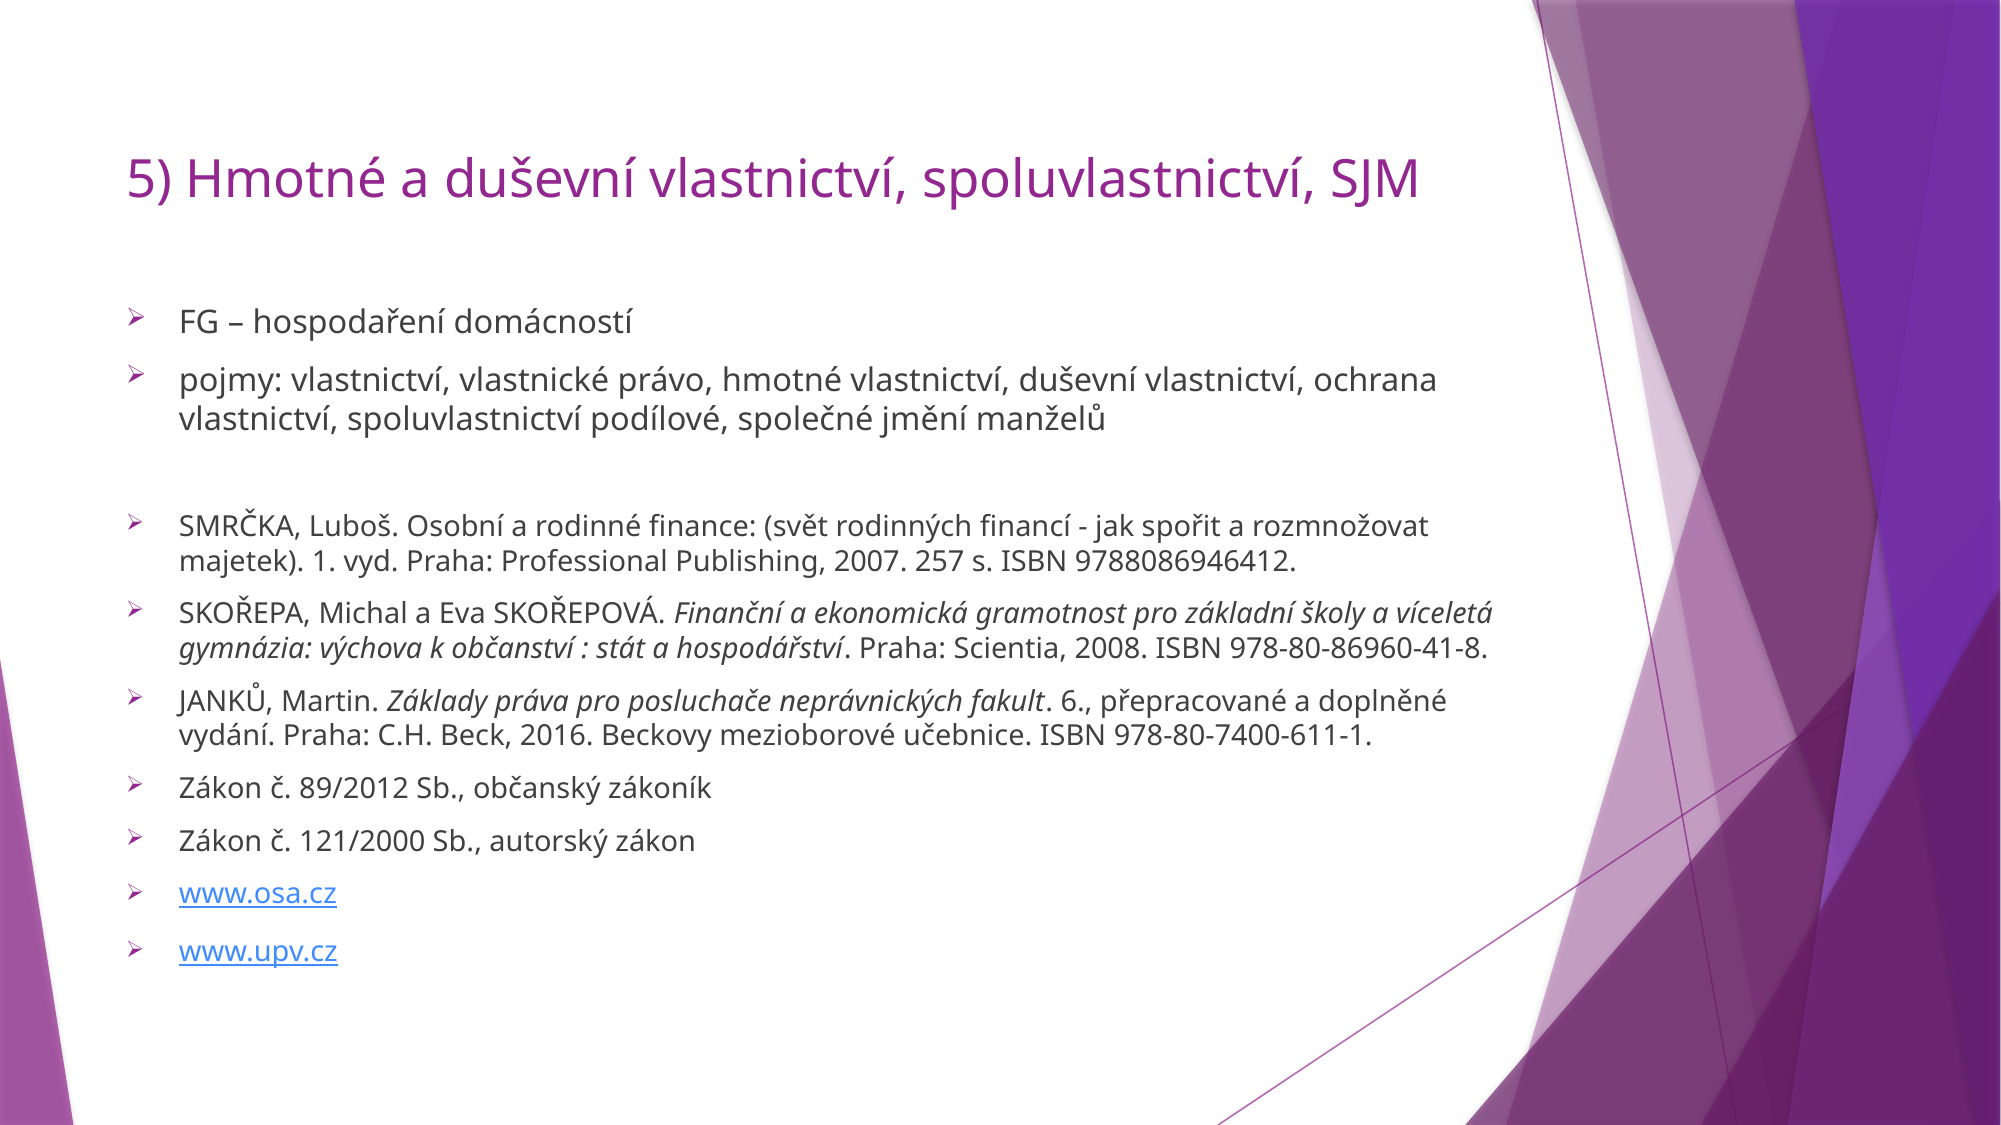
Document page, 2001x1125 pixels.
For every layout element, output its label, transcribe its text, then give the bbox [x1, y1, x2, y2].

list FG – hospodaření domácností pojmy: vlastnictví, vlastnické právo, hmotné vlastnictví, duševní vlastnictví, ochrana vlastnictví, spoluvlastnictví podílové, společné jmění manželů SMRČKA, Luboš. Osobní a rodinné finance: (svět rodinných financí - jak spořit a rozmnožovat majetek). 1. vyd. Praha: Professional Publishing, 2007. 257 s. ISBN 9788086946412. SKOŘEPA, Michal a Eva SKOŘEPOVÁ. Finanční a ekonomická gramotnost pro základní školy a víceletá gymnázia: výchova k občanství : stát a hospodářství. Praha: Scientia, 2008. ISBN 978-80-86960-41-8. JANKŮ, Martin. Základy práva pro posluchače neprávnických fakult. 6., přepracované a doplněné vydání. Praha: C.H. Beck, 2016. Beckovy mezioborové učebnice. ISBN 978-80-7400-611-1. Zákon č. 89/2012 Sb., občanský zákoník Zákon č. 121/2000 Sb., autorský zákon www.osa.cz www.upv.cz [111, 293, 1522, 991]
title 5) Hmotné a duševní vlastnictví, spoluvlastnictví, SJM [111, 137, 1522, 255]
